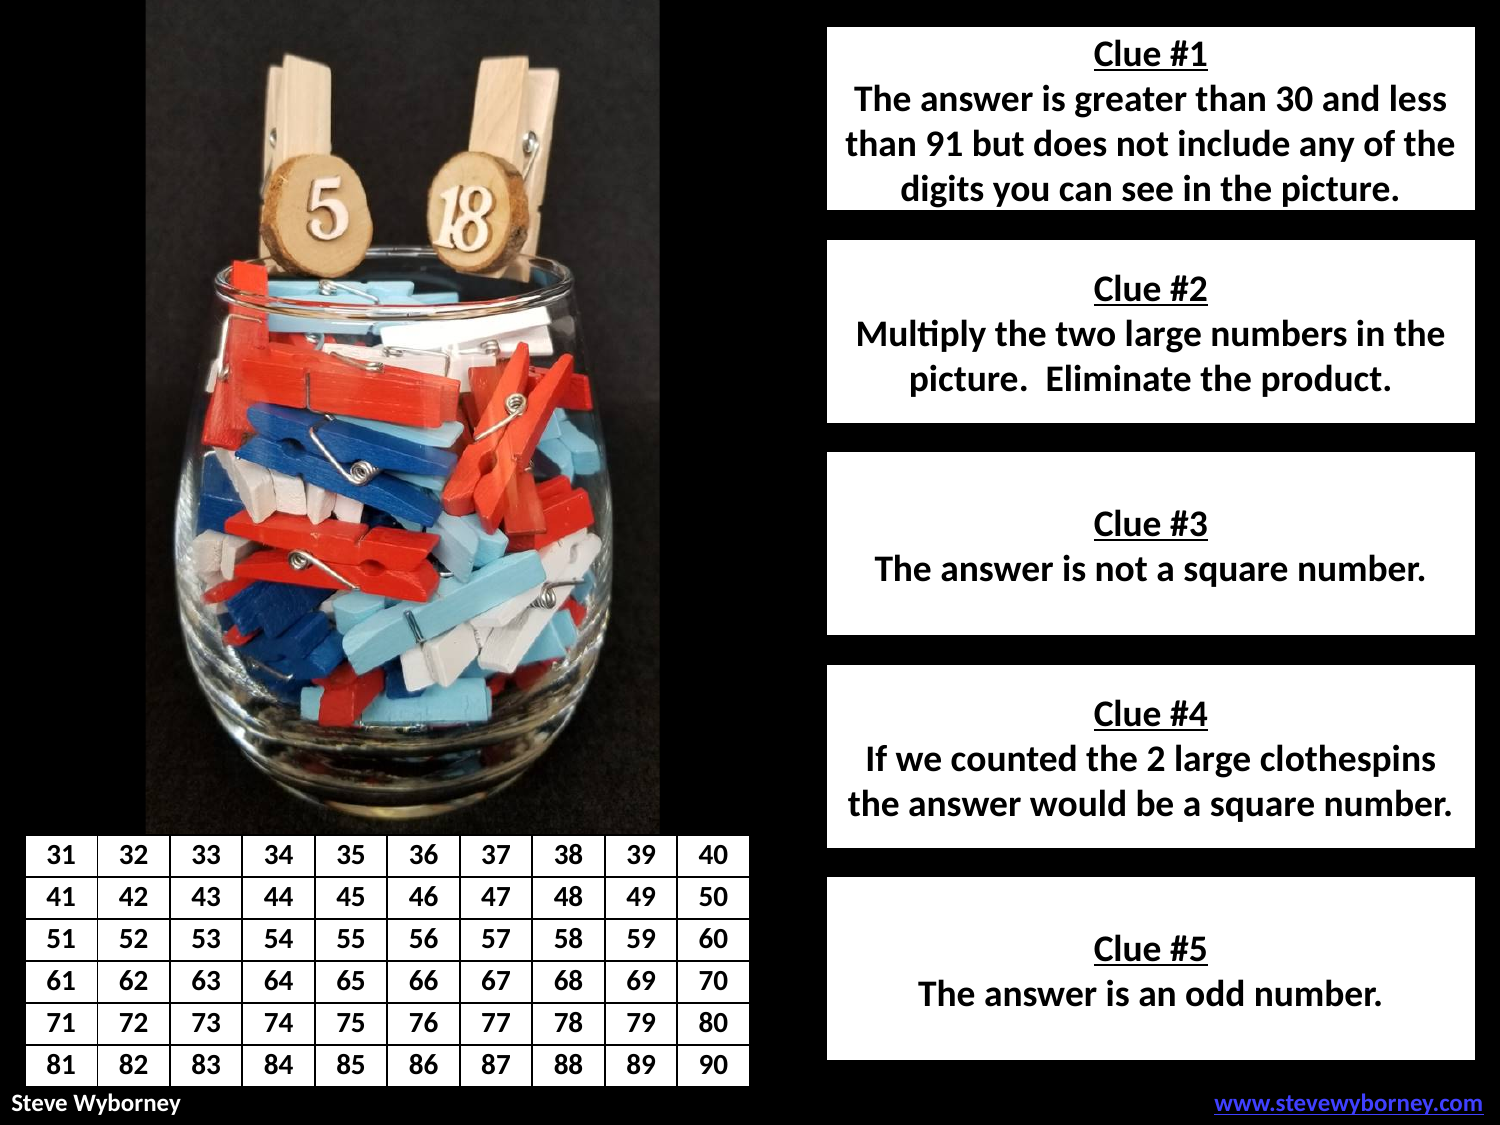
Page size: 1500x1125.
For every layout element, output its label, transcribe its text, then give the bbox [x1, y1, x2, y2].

table_cell 65 [316, 962, 386, 1002]
table_header 32 [98, 836, 140, 876]
table_cell 61 [26, 962, 97, 1002]
text_box www.stevewyborney.com [1199, 1079, 1499, 1125]
table_cell 58 [533, 920, 604, 960]
table_cell 60 [678, 920, 749, 960]
table_header 31 [26, 836, 97, 876]
table_cell 45 [316, 896, 386, 918]
text_box Clue #2 Multiply the two large numbers in the picture. Eliminate the product. [823, 235, 1479, 427]
table_cell 84 [243, 1046, 314, 1086]
table_cell 73 [171, 1004, 241, 1044]
table_cell 46 [388, 896, 459, 918]
table_cell 41 [26, 878, 97, 918]
table_cell 52 [98, 920, 169, 960]
table_cell 63 [171, 962, 241, 1002]
table_cell 57 [461, 920, 531, 960]
table_cell 55 [316, 920, 386, 960]
table_cell 64 [243, 962, 314, 1002]
text_box Clue #4 If we counted the 2 large clothespins the answer would be a square number. [823, 660, 1479, 852]
table_cell 68 [533, 962, 604, 1002]
table_cell 53 [171, 920, 241, 960]
table_cell 71 [26, 1004, 97, 1044]
text_box Clue #3 The answer is not a square number. [823, 448, 1479, 640]
table_cell 59 [606, 920, 676, 960]
table_cell 81 [26, 1046, 97, 1086]
picture [145, 0, 660, 888]
table_cell 78 [533, 1004, 604, 1044]
table_cell 79 [606, 1004, 676, 1044]
table_header 40 [678, 836, 749, 876]
table_cell 50 [678, 878, 749, 918]
table_cell 74 [243, 1004, 314, 1044]
table_cell 51 [26, 920, 97, 960]
table_cell 62 [98, 962, 169, 1002]
text_box Clue #5 The answer is an odd number. [823, 873, 1479, 1065]
table_cell 66 [388, 962, 459, 1002]
table_cell 75 [316, 1004, 386, 1044]
table_cell 83 [171, 1046, 241, 1086]
table_cell 42 [98, 878, 169, 918]
table_cell 90 [678, 1046, 749, 1086]
table_cell 69 [606, 962, 676, 1002]
table_cell 87 [461, 1046, 531, 1086]
table_cell 43 [171, 896, 241, 918]
table_cell 49 [606, 878, 676, 918]
table_cell 88 [533, 1046, 604, 1086]
table_cell 48 [533, 896, 604, 918]
table_cell 77 [461, 1004, 531, 1044]
table_cell 86 [388, 1046, 459, 1086]
table_cell 54 [243, 920, 314, 960]
table_cell 89 [606, 1046, 676, 1086]
table_cell 72 [98, 1004, 169, 1044]
text_box Clue #1 The answer is greater than 30 and less than 91 but does not include any of the digits you can see in the picture. [823, 23, 1479, 215]
table_cell 56 [388, 920, 459, 960]
table_cell 85 [316, 1046, 386, 1086]
table_cell 47 [461, 896, 531, 918]
text_box Steve Wyborney [0, 1079, 196, 1125]
table_header 39 [664, 836, 676, 876]
table_cell 80 [678, 1004, 749, 1044]
table_cell 76 [388, 1004, 459, 1044]
table_cell 67 [461, 962, 531, 1002]
table_cell 70 [678, 962, 749, 1002]
table_cell 82 [98, 1046, 169, 1086]
table_cell 44 [243, 896, 314, 918]
